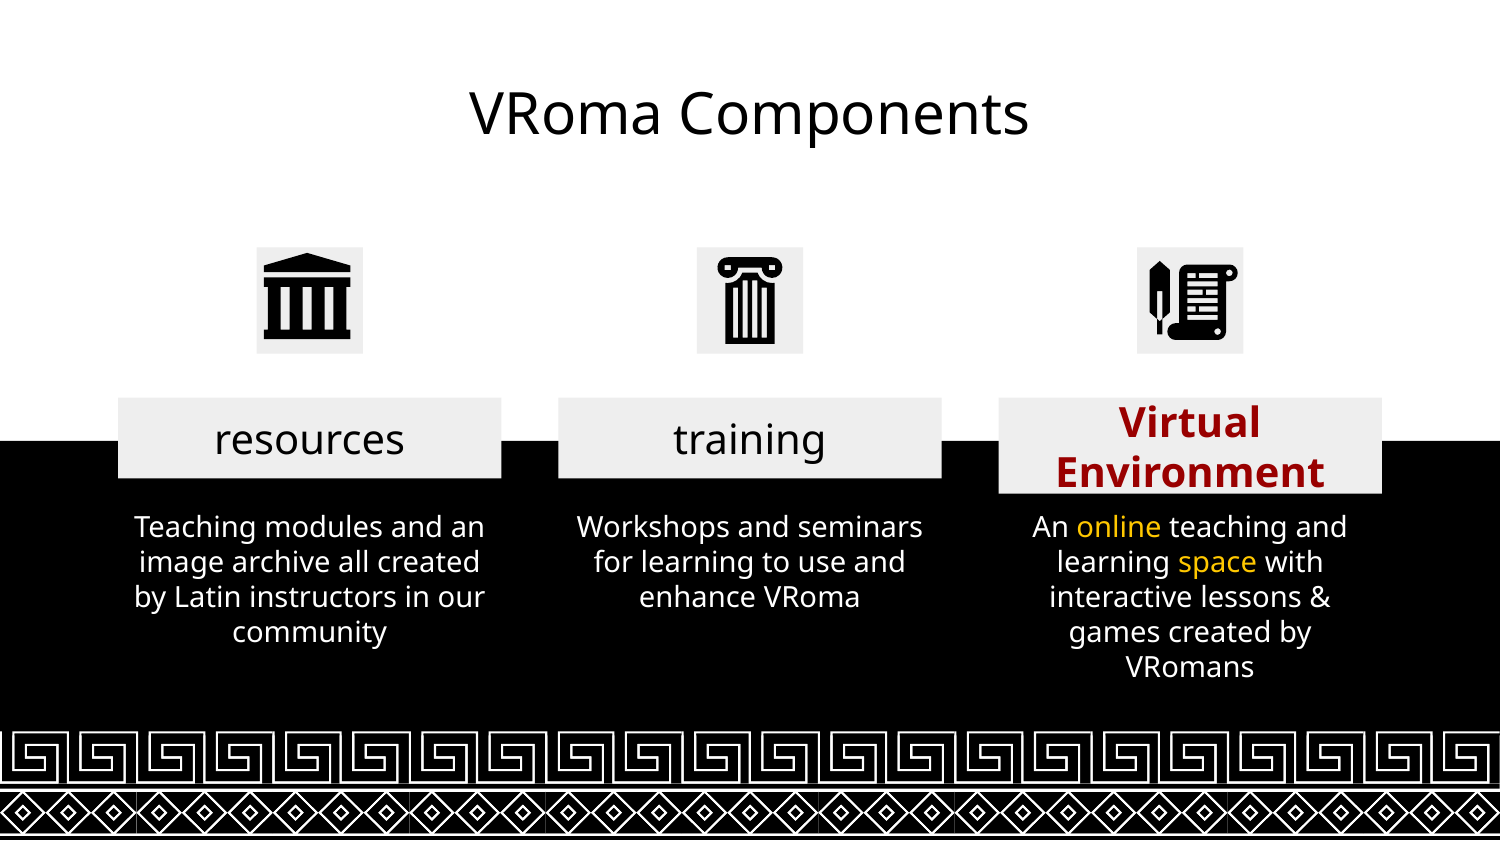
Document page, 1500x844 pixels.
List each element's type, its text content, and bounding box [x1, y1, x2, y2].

title resources [118, 397, 502, 479]
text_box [1149, 260, 1239, 341]
title Virtual Environment [998, 397, 1382, 493]
title VRoma Components [118, 67, 1382, 155]
subtitle Workshops and seminars for learning to use and enhance VRoma [548, 493, 952, 650]
text_box [696, 247, 804, 354]
text_box [256, 247, 363, 354]
subtitle Teaching modules and an image archive all created by Latin instructors in our community [108, 493, 512, 650]
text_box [716, 256, 784, 344]
subtitle An online teaching and learning space with interactive lessons & games created by VRomans [988, 493, 1392, 650]
text_box [1137, 247, 1244, 354]
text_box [263, 252, 351, 340]
title training [558, 397, 942, 479]
